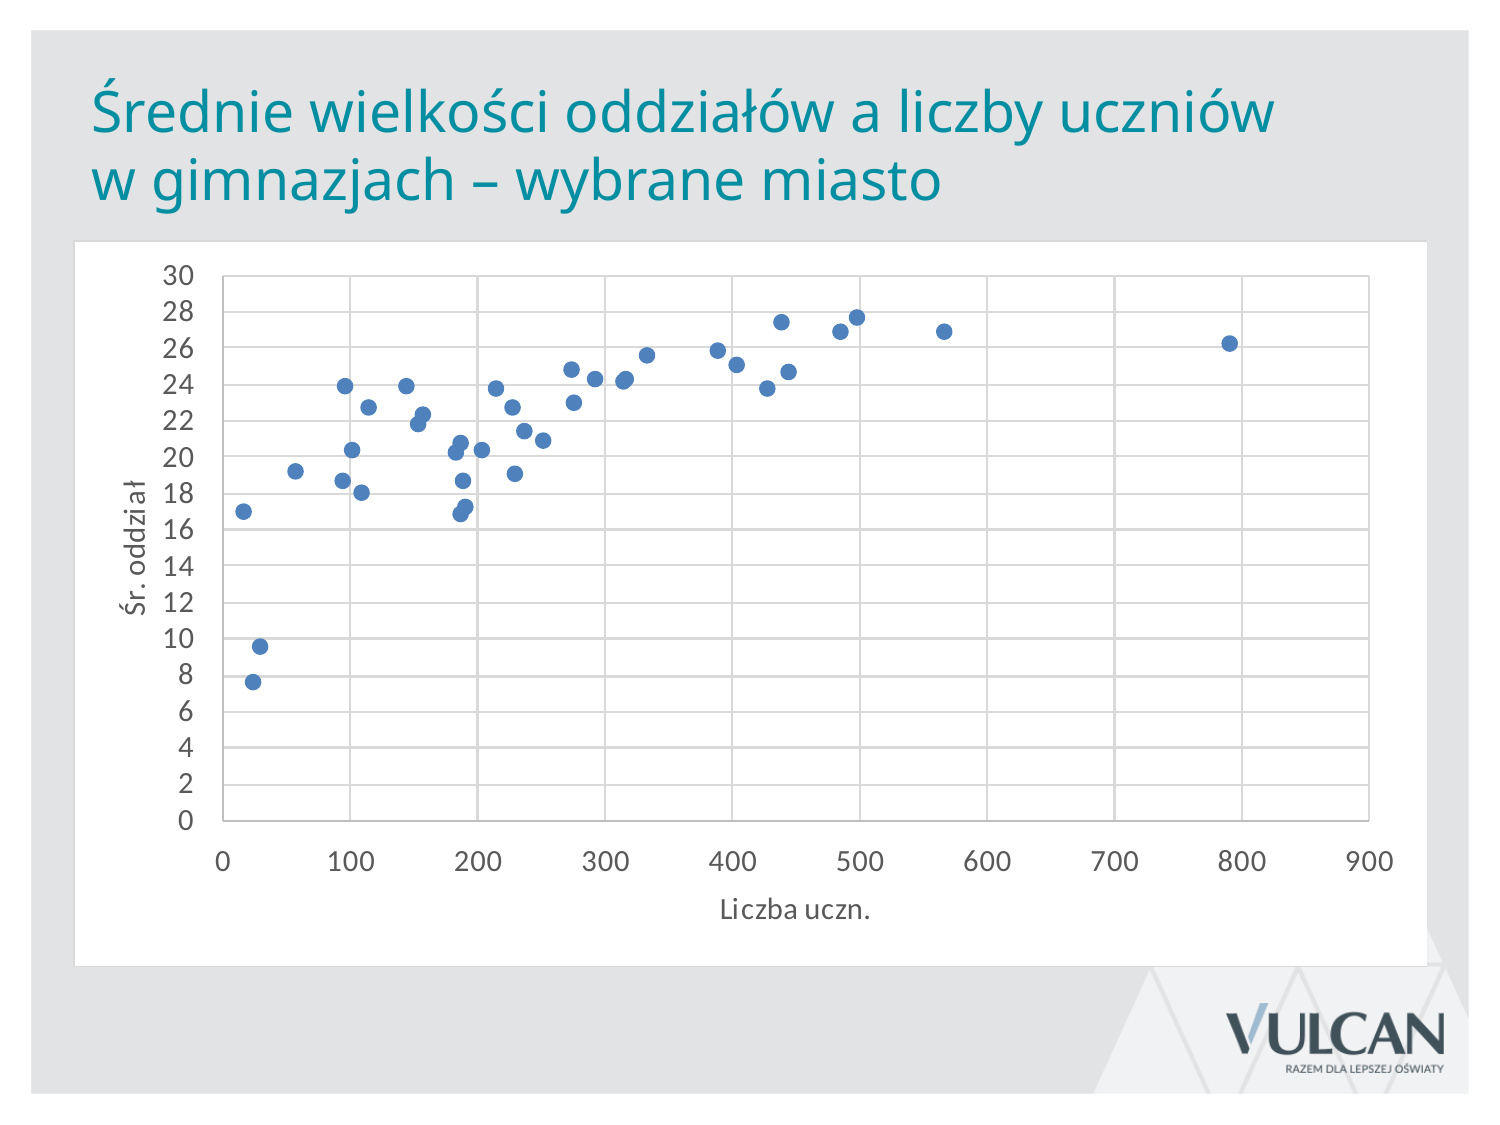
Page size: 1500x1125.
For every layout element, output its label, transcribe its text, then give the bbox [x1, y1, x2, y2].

title Średnie wielkości oddziałów a liczby uczniów w gimnazjach – wybrane miasto [76, 67, 1448, 221]
picture [0, 0, 1500, 1125]
